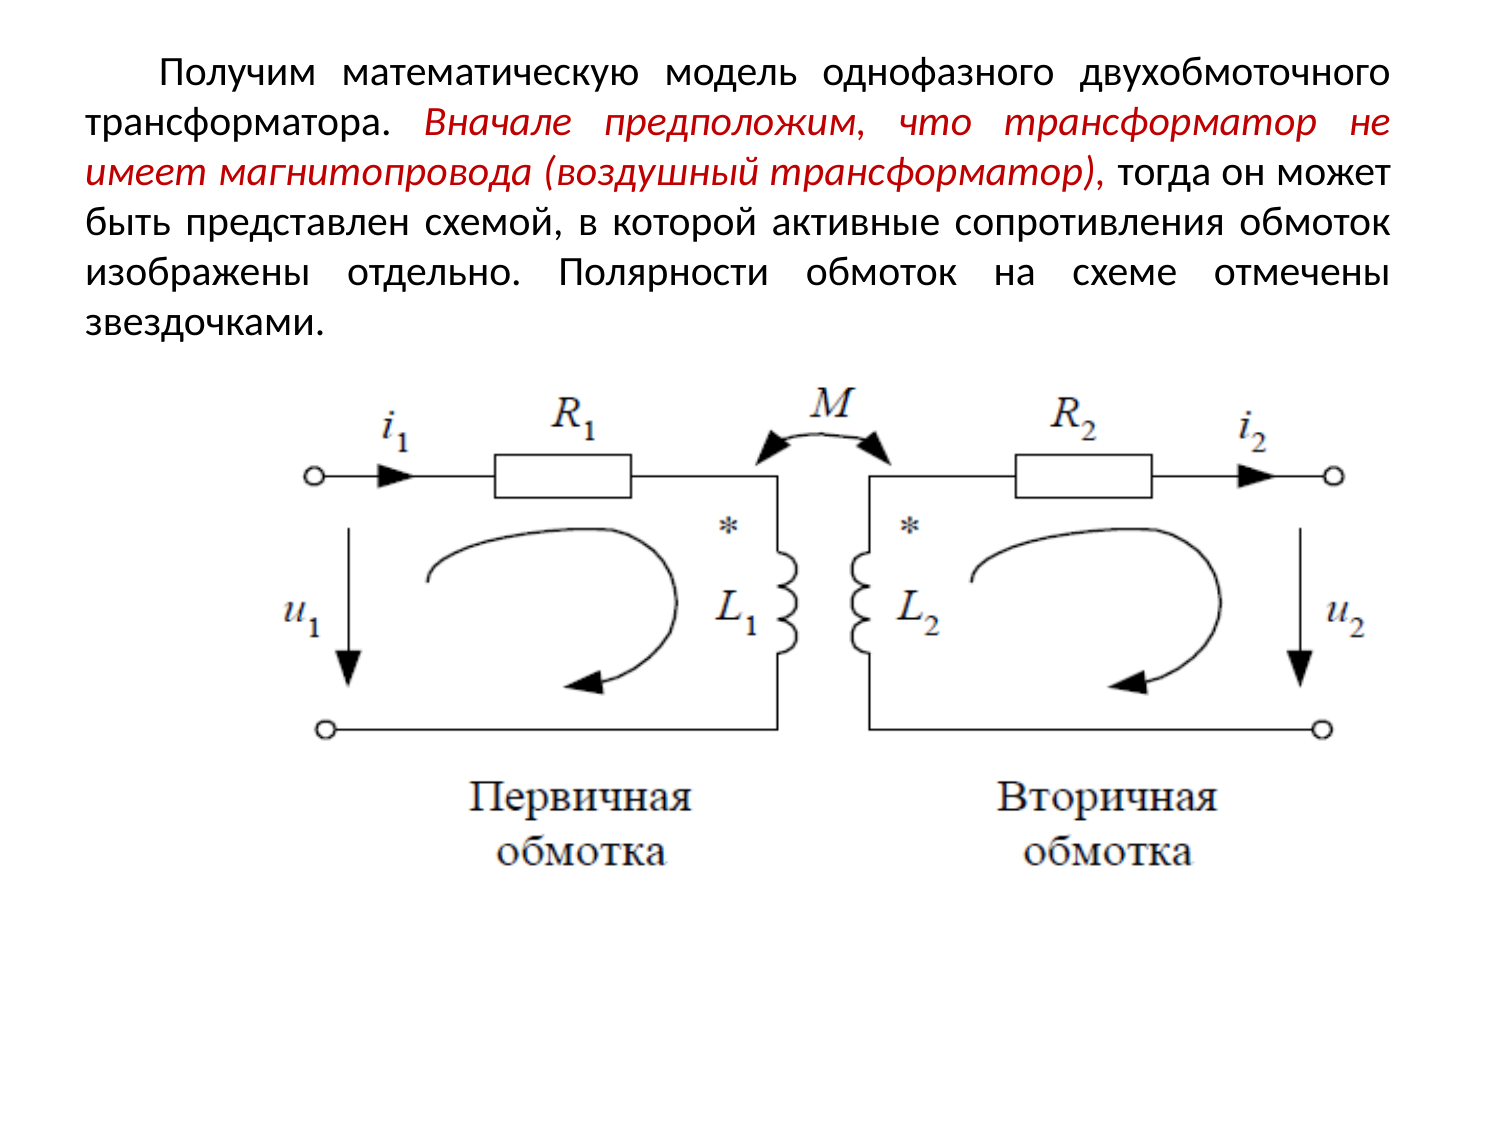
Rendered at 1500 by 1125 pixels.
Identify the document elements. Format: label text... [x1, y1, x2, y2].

text_box Получим математическую модель однофазного двухобмоточного трансформатора. Вначале предположим, что трансформатор не имеет магнитопровода (воздушный трансформатор), тогда он может быть представлен схемой, в которой активные сопротивления обмоток изображены отдельно. Полярности обмоток на схеме отмечены звездочками. [70, 36, 1407, 352]
picture [70, 365, 1466, 891]
